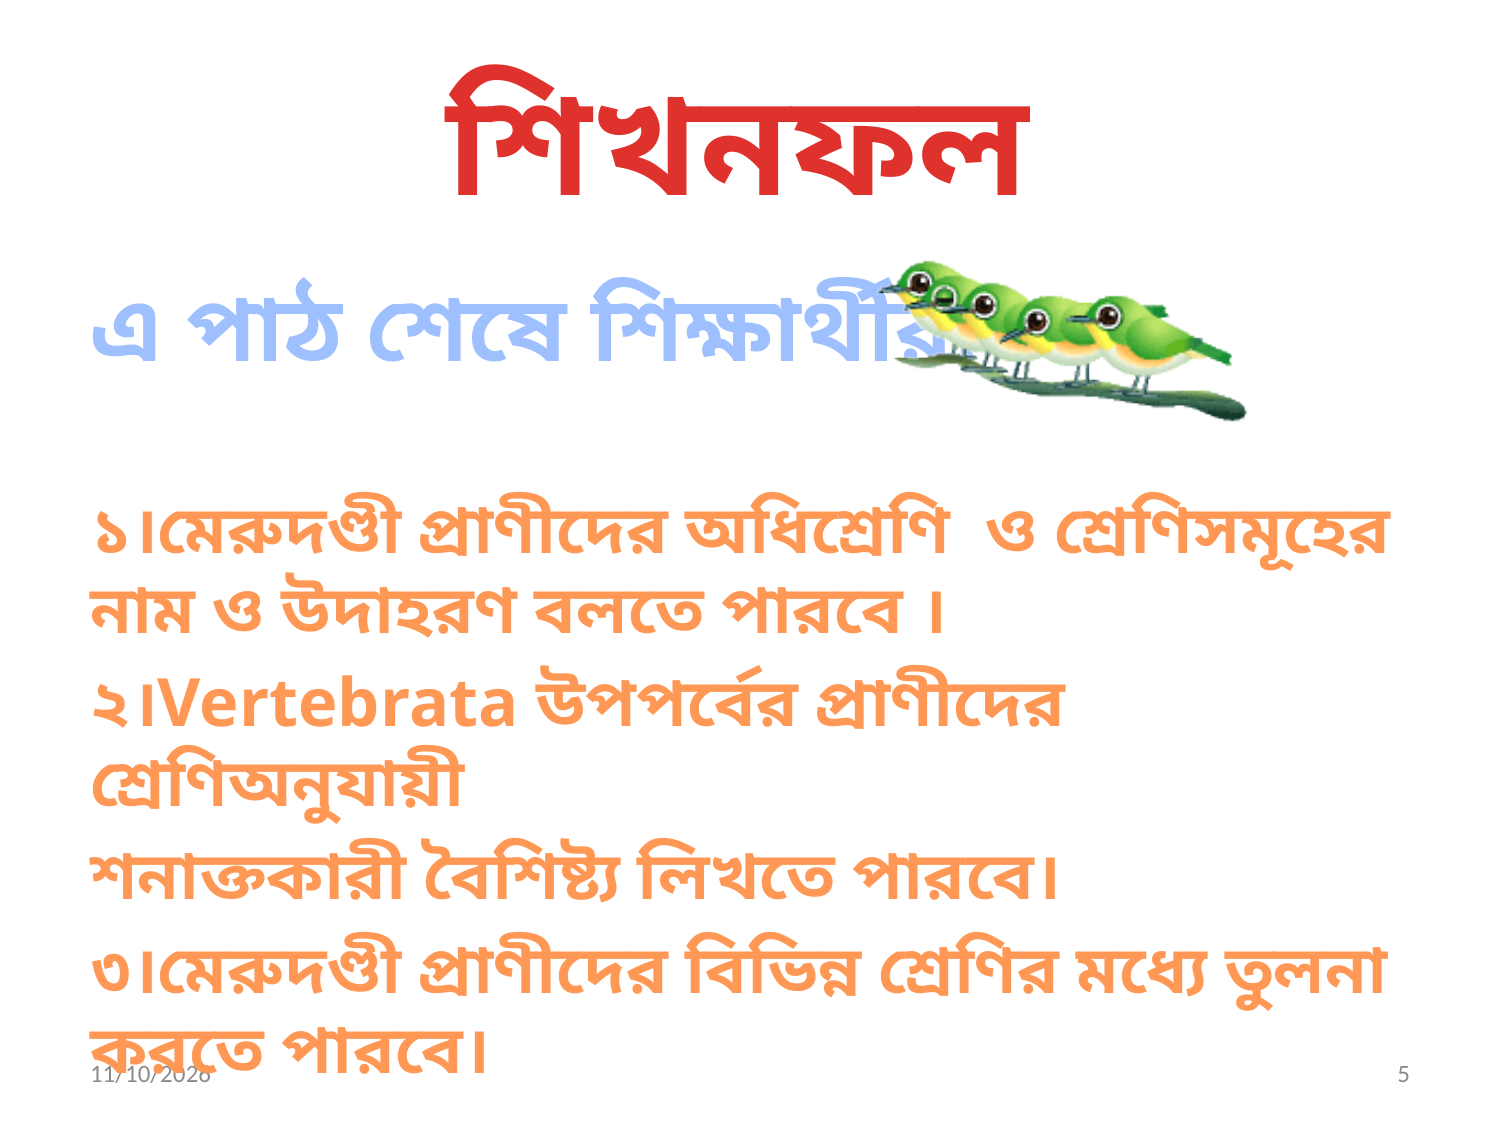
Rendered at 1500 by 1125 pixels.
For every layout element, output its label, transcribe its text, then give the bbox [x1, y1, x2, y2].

picture [860, 237, 1251, 435]
title শিখনফল [75, 45, 1425, 233]
slide_number 5 [1074, 1042, 1425, 1103]
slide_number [75, 1042, 425, 1103]
list এ পাঠ শেষে শিক্ষার্থীরা – ১।মেরুদণ্ডী প্রাণীদের অধিশ্রেণি ও শ্রেণিসমূহের নাম ও উদাহরণ বলতে পারবে । ২।Vertebrata উপপর্বের প্রাণীদের শ্রেণিঅনুযায়ী শনাক্তকারী বৈশিষ্ট্য লিখতে পারবে। ৩।মেরুদণ্ডী প্রাণীদের বিভিন্ন শ্রেণির মধ্যে তুলনা করতে পারবে। [75, 262, 1425, 1005]
